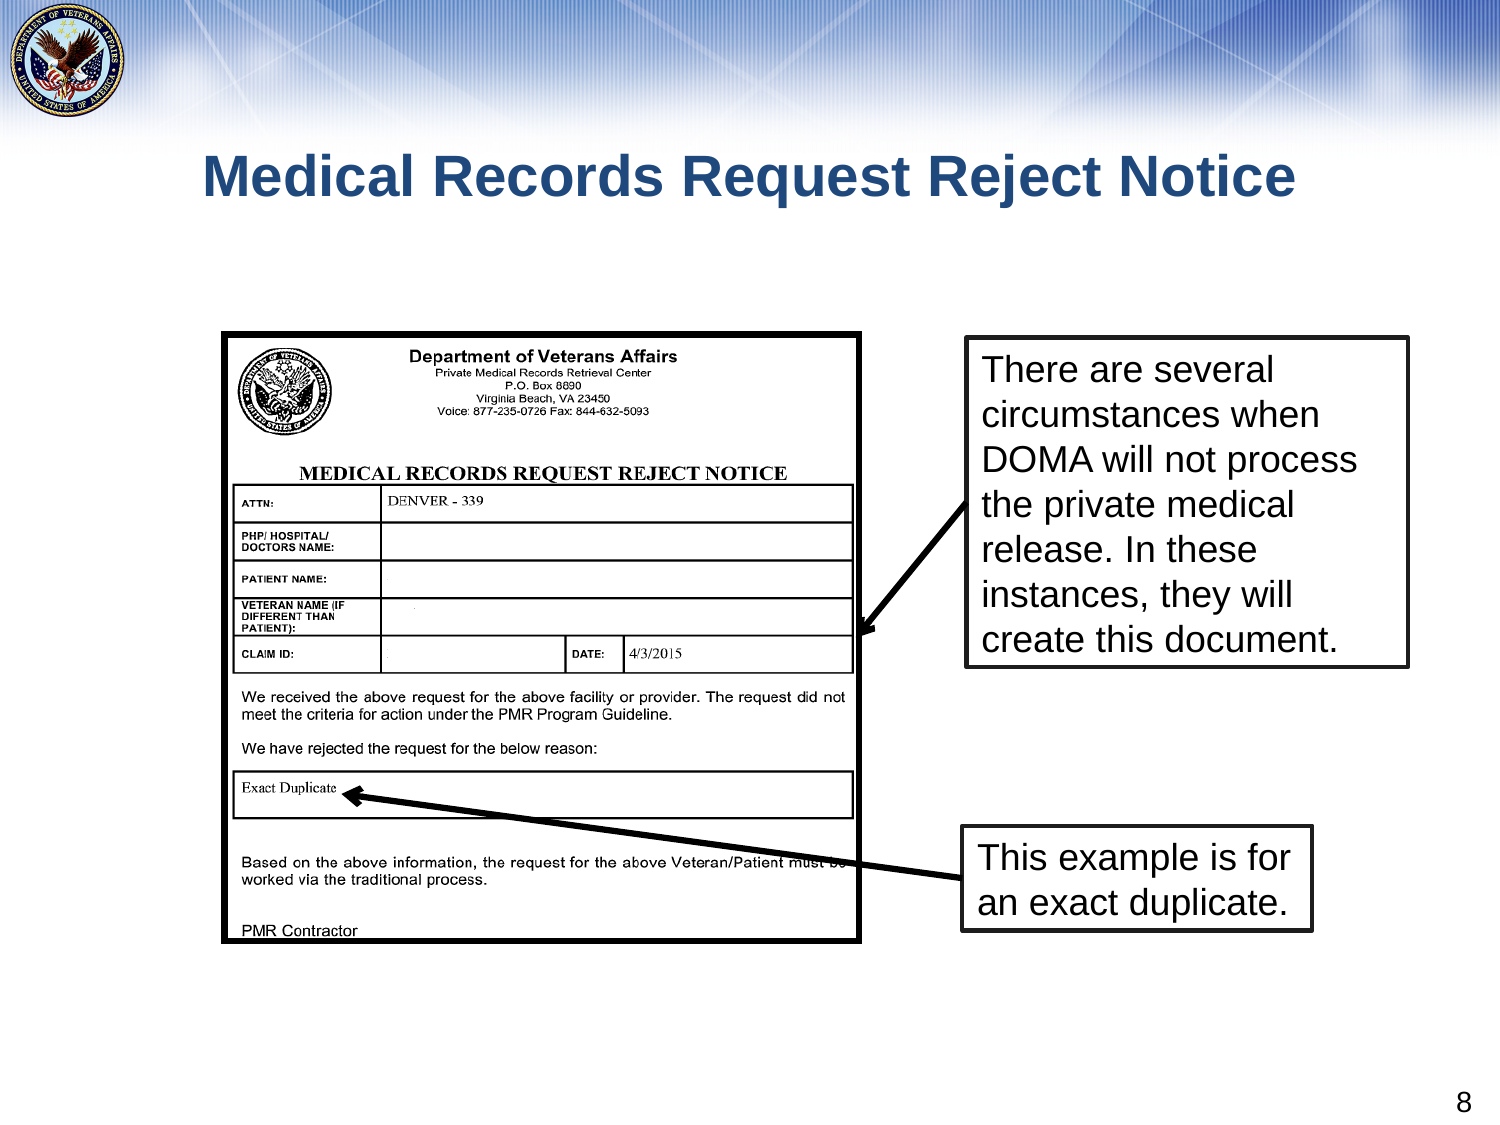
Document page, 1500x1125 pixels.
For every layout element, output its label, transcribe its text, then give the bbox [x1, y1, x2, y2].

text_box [341, 793, 963, 880]
picture [0, 309, 1500, 1062]
picture [0, 0, 1500, 130]
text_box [855, 503, 967, 638]
title Medical Records Request Reject Notice [0, 130, 1500, 309]
text_box There are several circumstances when DOMA will not process the private medical release. In these instances, they will create this document. [964, 335, 1410, 669]
slide_number 8 [1136, 1083, 1487, 1125]
text_box This example is for an exact duplicate. [960, 824, 1314, 933]
